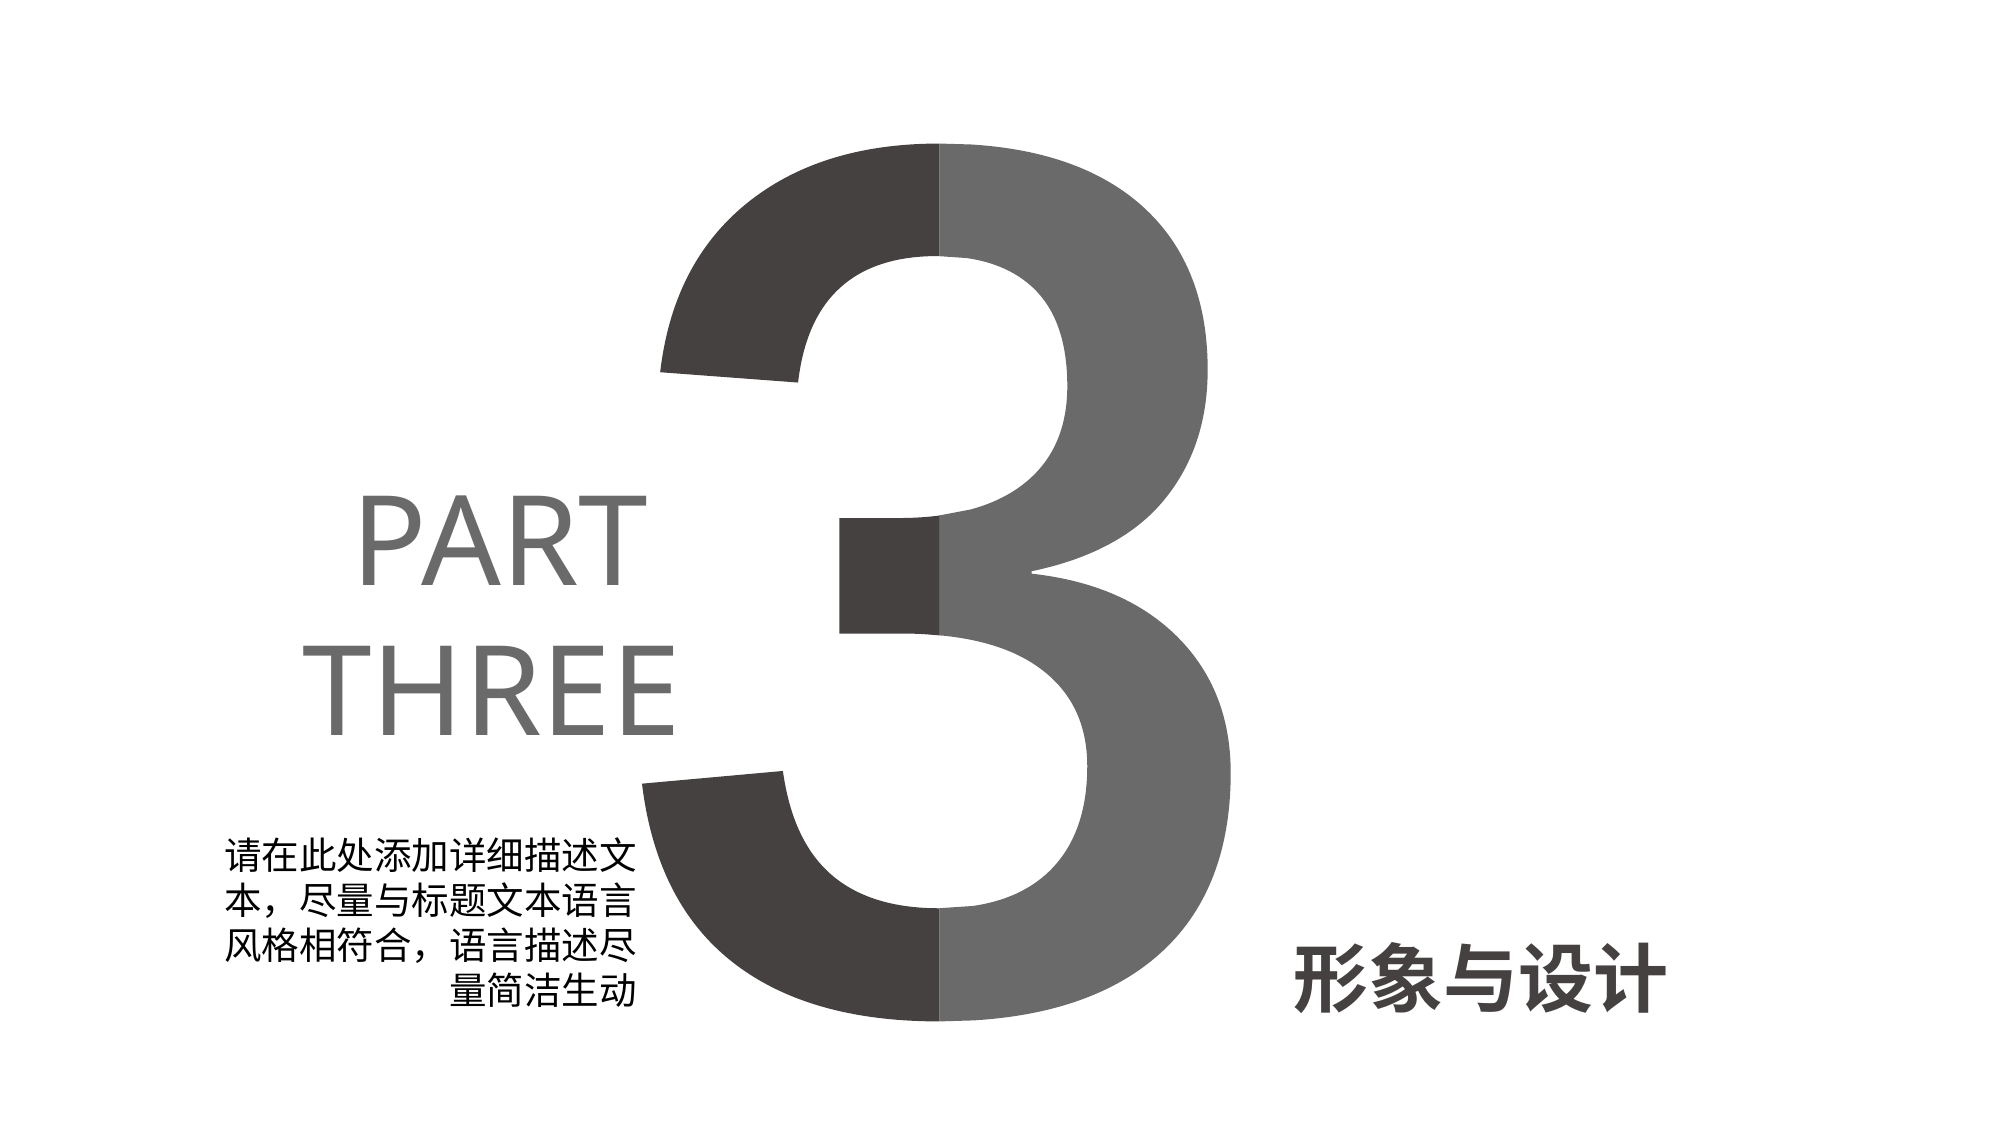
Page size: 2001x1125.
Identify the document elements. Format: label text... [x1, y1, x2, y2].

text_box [641, 143, 1231, 1022]
text_box 请在此处添加详细描述文本，尽量与标题文本语言风格相符合，语言描述尽量简洁生动 [183, 824, 641, 1020]
text_box 形象与设计 [1278, 924, 1989, 1030]
text_box PART THREE [282, 452, 641, 768]
